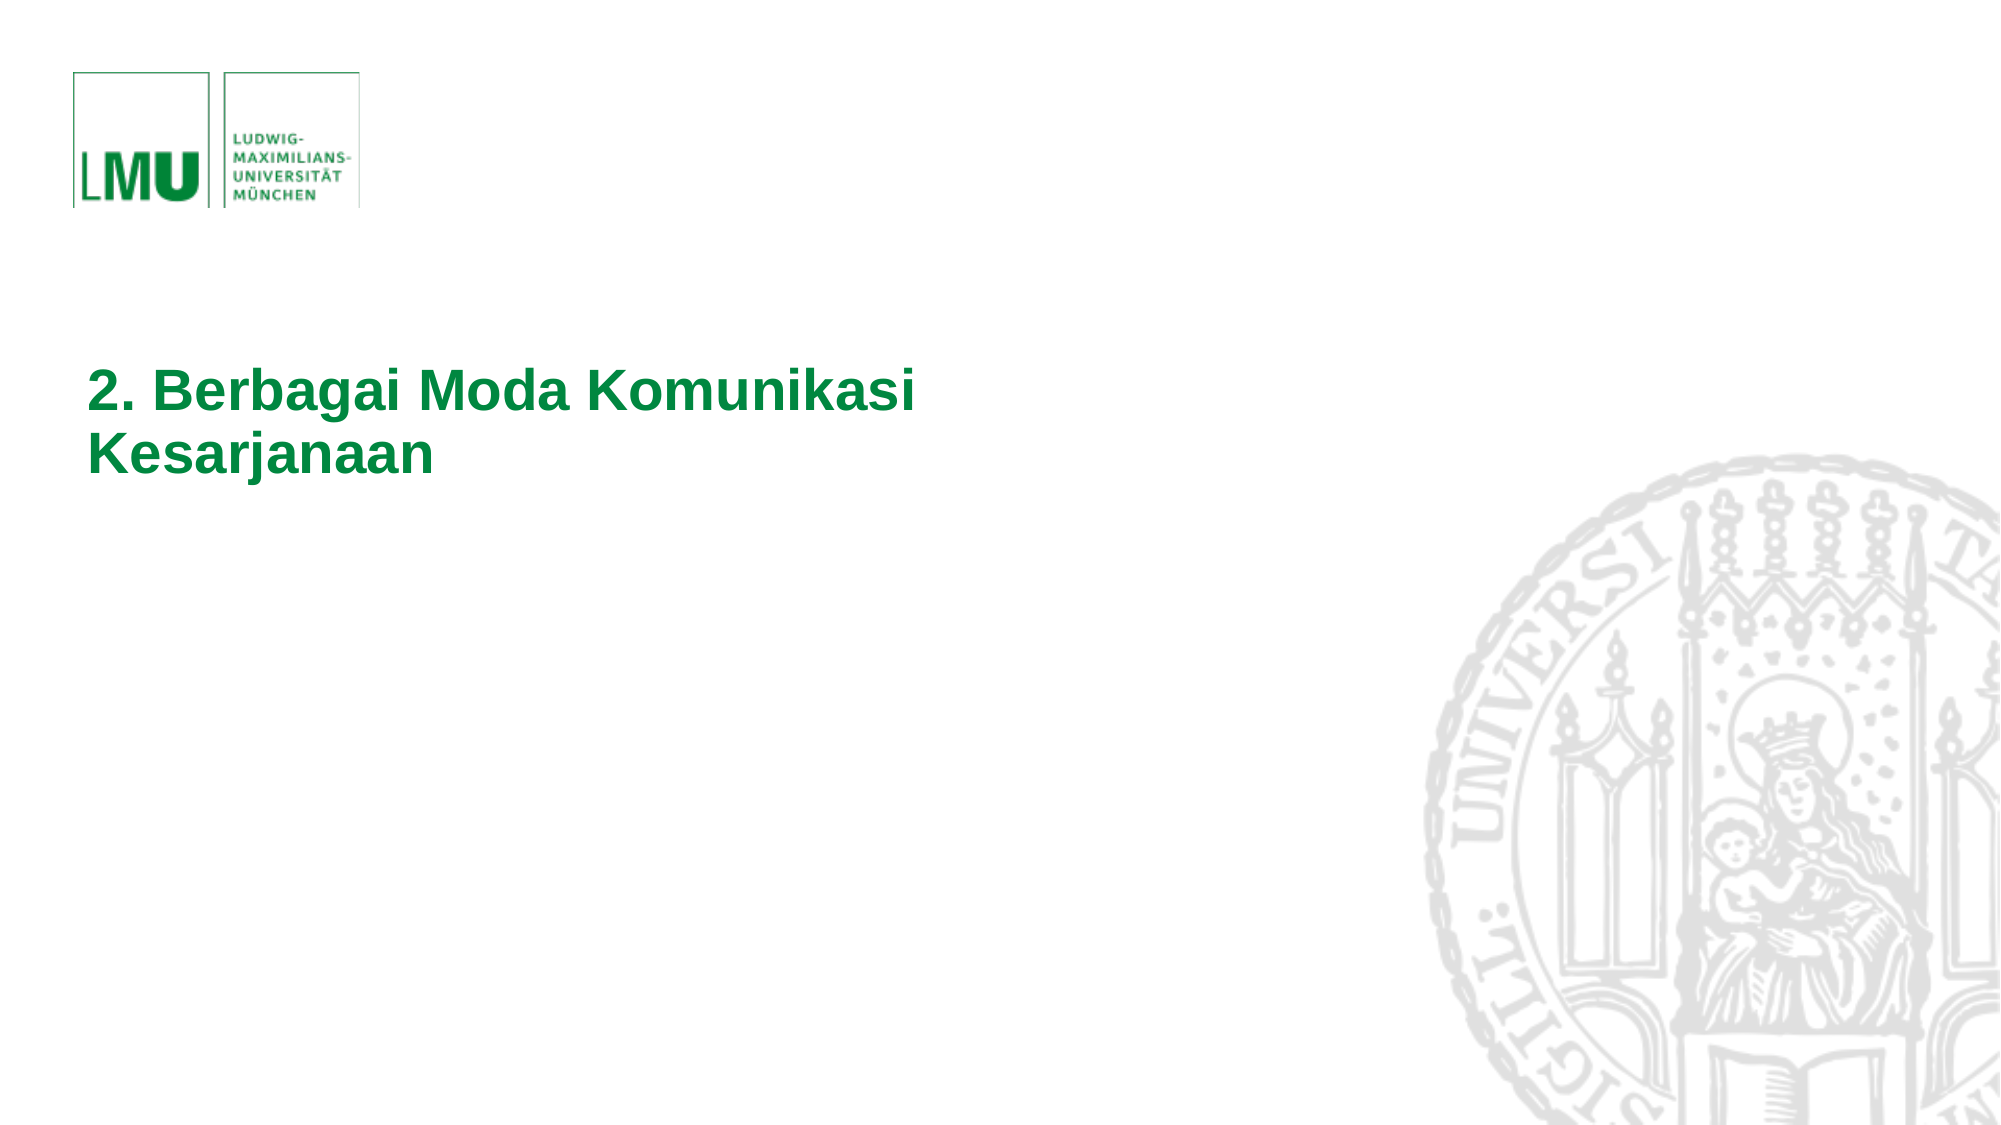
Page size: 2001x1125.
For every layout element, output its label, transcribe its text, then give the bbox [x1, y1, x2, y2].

title 2. Berbagai Moda Komunikasi Kesarjanaan [73, 352, 1255, 586]
